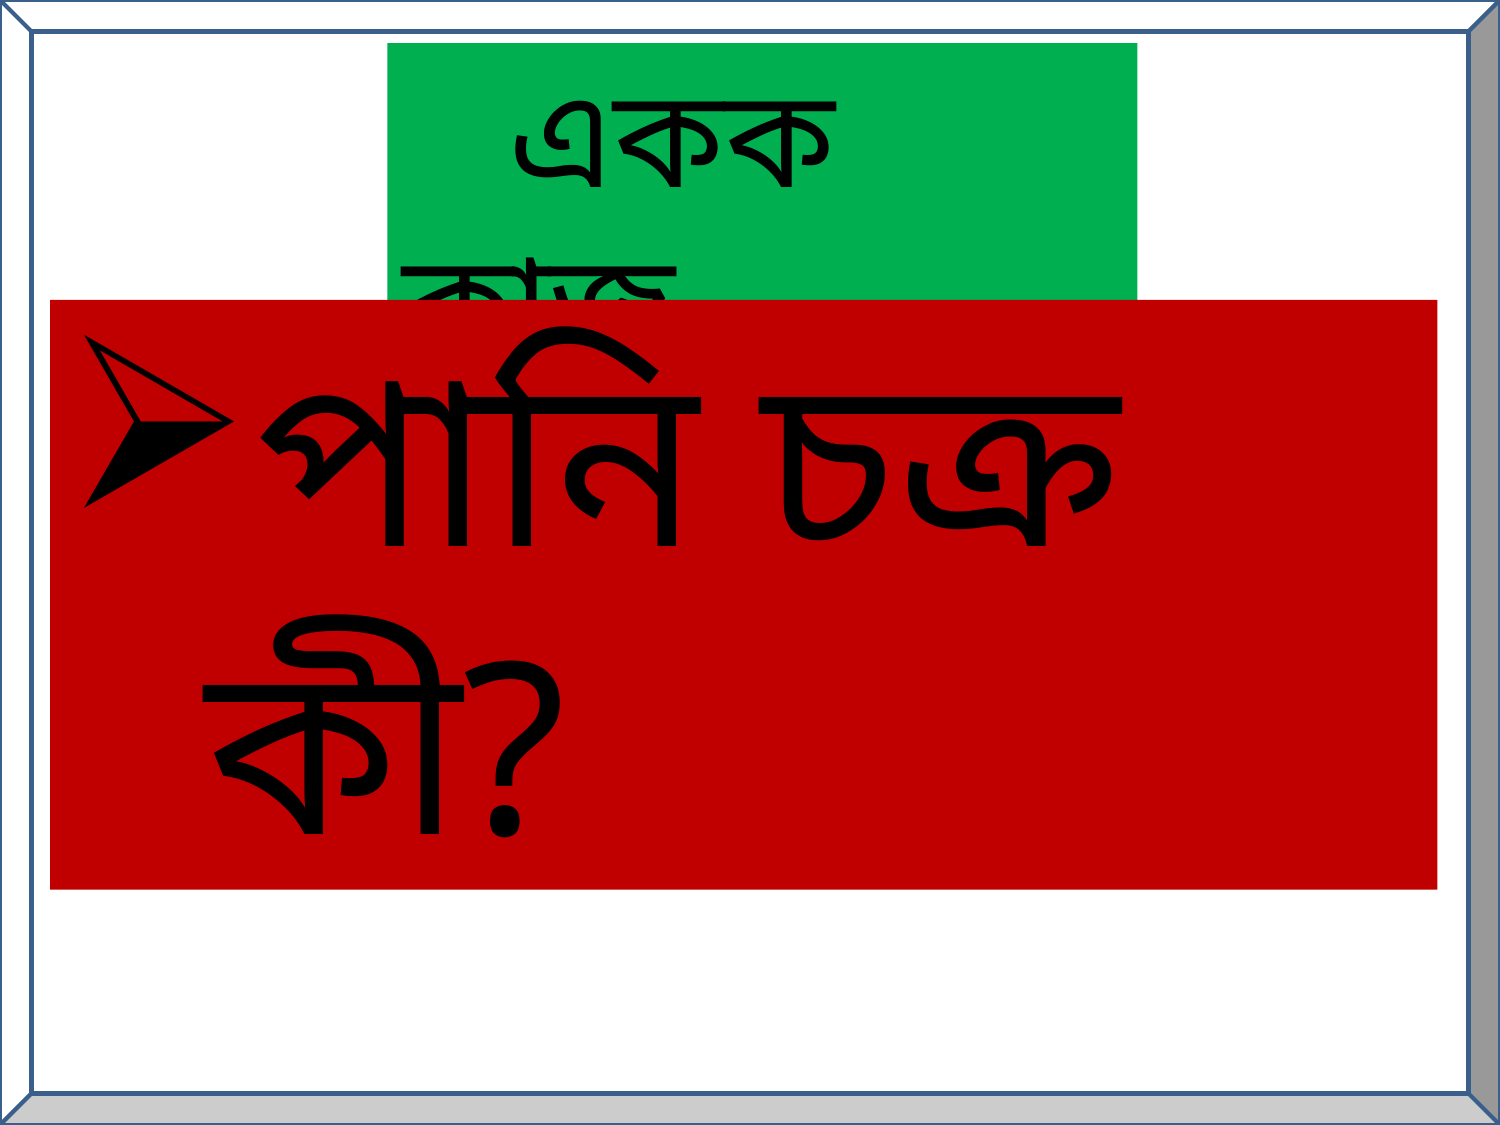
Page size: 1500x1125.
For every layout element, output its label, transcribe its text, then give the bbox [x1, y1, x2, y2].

text_box একক কাজ [387, 43, 1138, 299]
text_box পানি চক্র কী? [50, 299, 1438, 890]
